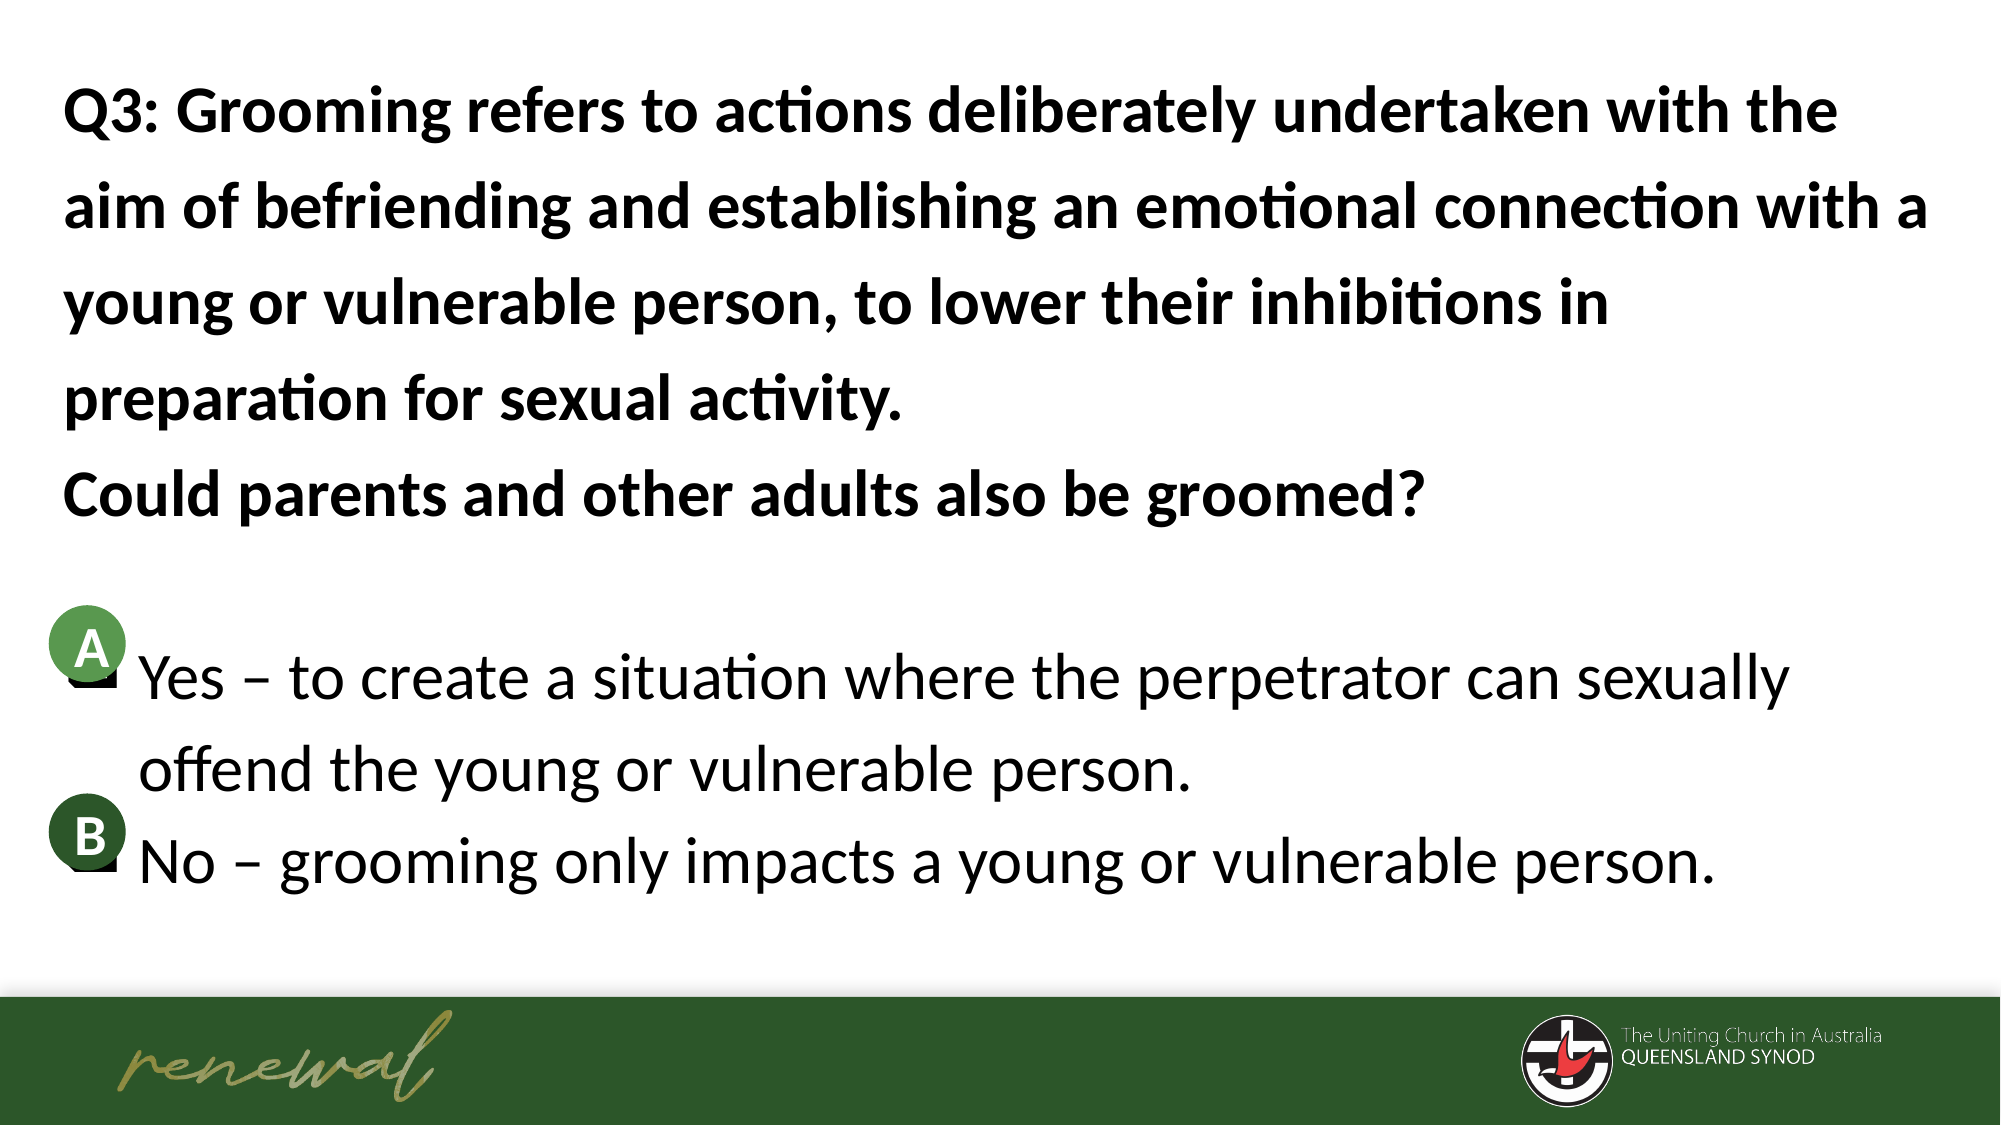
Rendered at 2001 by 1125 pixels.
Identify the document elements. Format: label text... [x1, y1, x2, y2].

text_box A [47, 604, 127, 684]
text_box Q3: Grooming refers to actions deliberately undertaken with the aim of befriending and establishing an emotional connection with a young or vulnerable person, to lower their inhibitions in preparation for sexual activity. Could parents and other adults also be groomed? Yes – to create a situation where the perpetrator can sexually offend the young or vulnerable person. No – grooming only impacts a young or vulnerable person. [48, 42, 1952, 1022]
text_box B [47, 792, 127, 872]
picture [1518, 1022, 1884, 1111]
